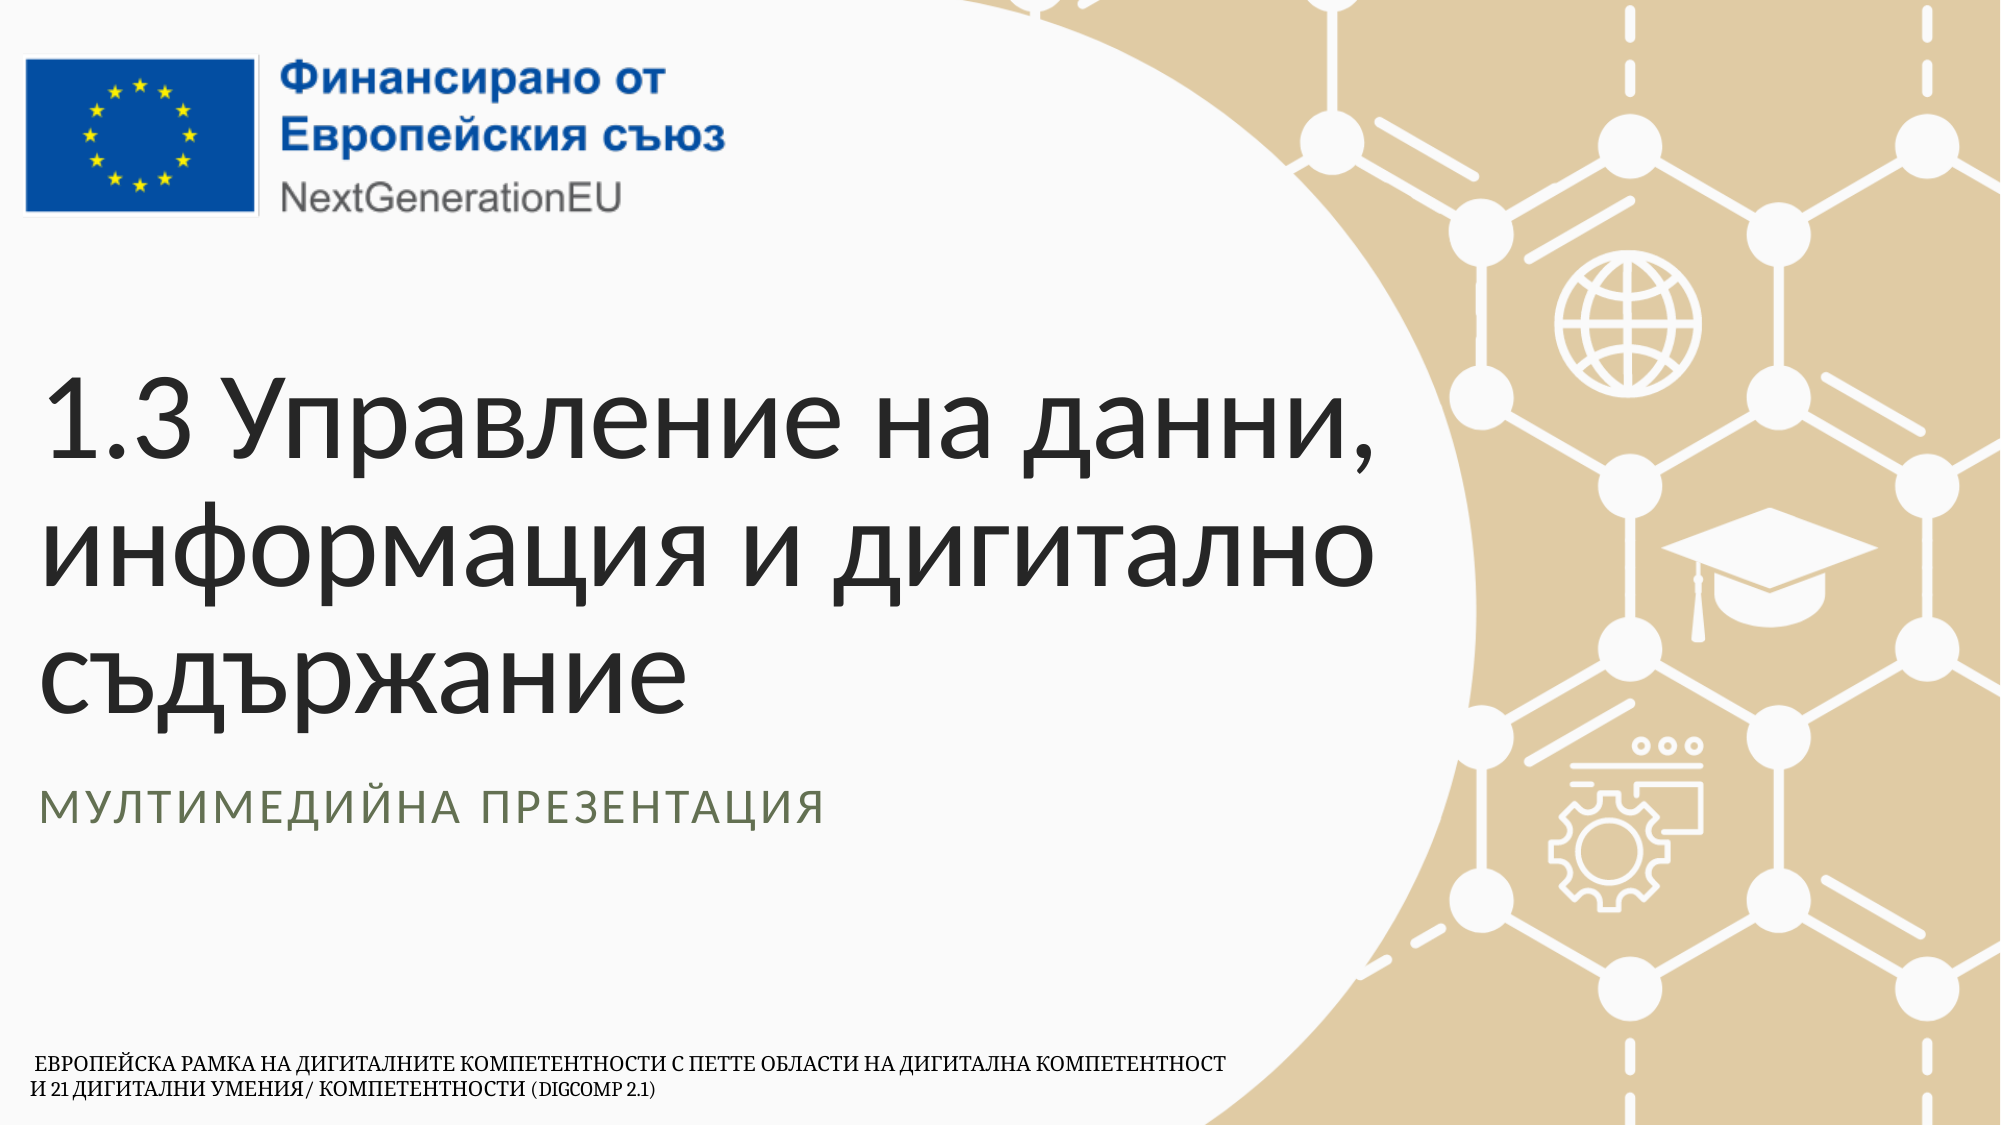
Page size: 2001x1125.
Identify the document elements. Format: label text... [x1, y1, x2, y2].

title 1.3 Управление на данни, информация и дигитално съдържание [23, 257, 1396, 747]
footer Европейска Рамка на дигиталните компетентности с петте области на дигитална компетентност и 21 дигитални умения/ компетентности (DigComp 2.1) [23, 1028, 1396, 1124]
picture [0, 0, 2001, 1125]
subtitle Мултимедийна презентация [23, 768, 1396, 956]
